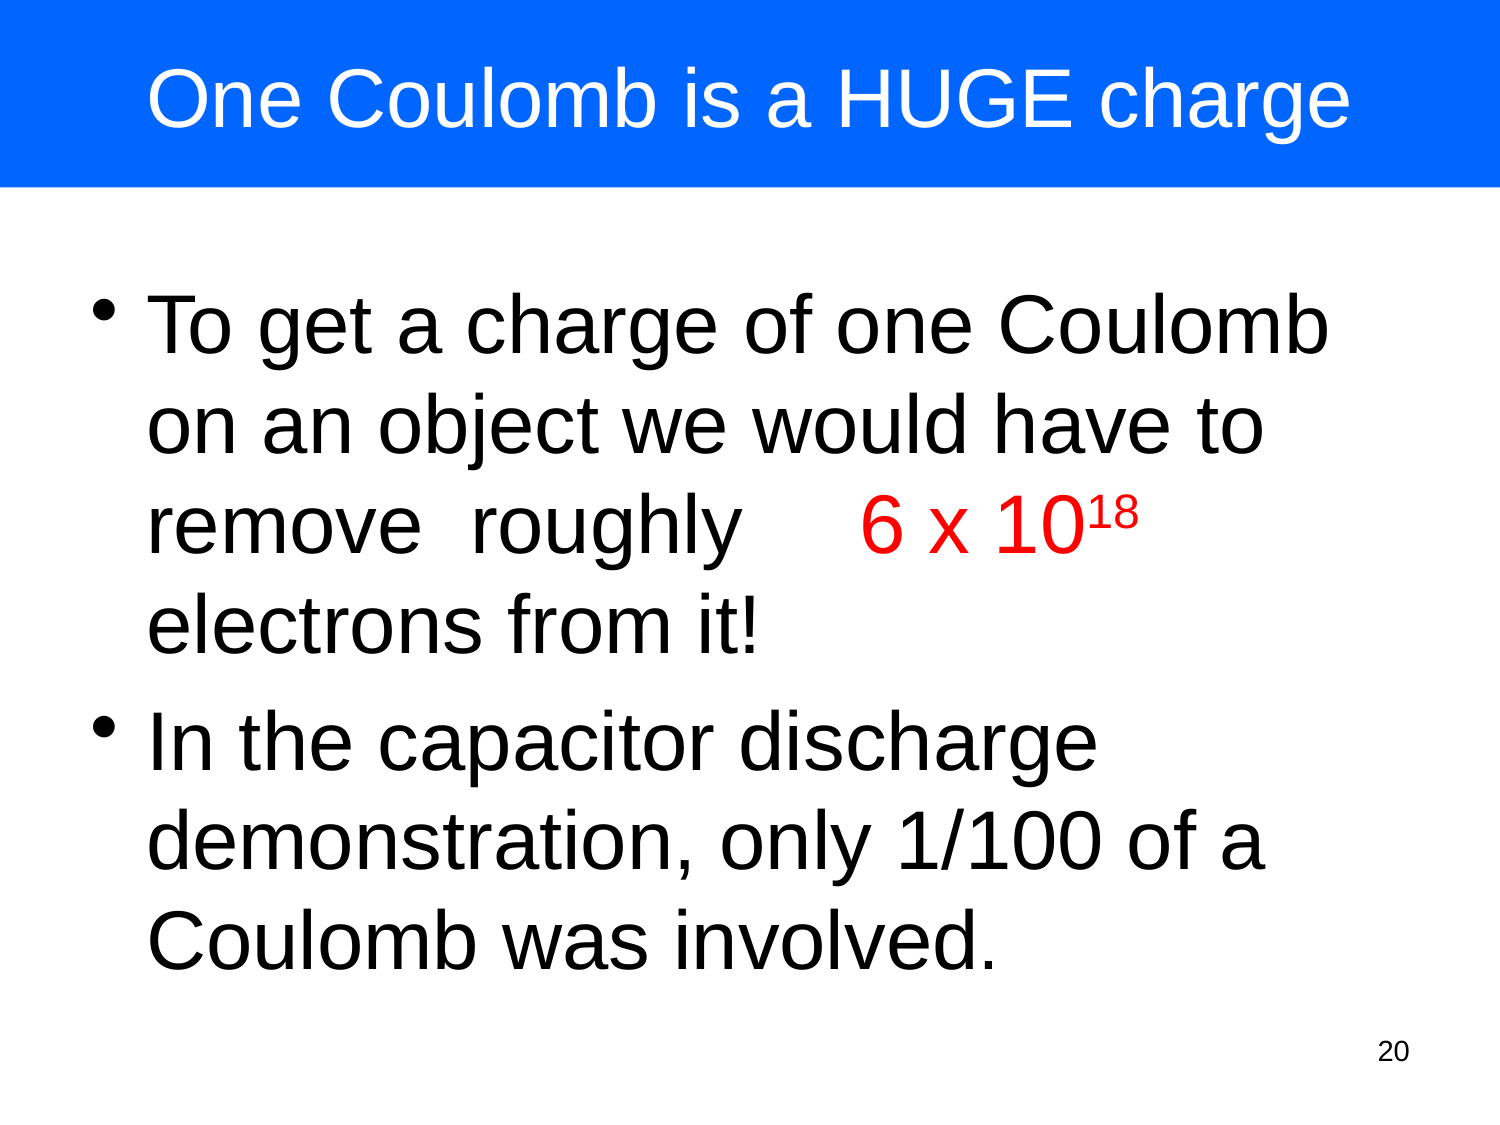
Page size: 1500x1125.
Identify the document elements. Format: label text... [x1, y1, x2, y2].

list To get a charge of one Coulomb on an object we would have to remove roughly 6 x 1018 electrons from it! In the capacitor discharge demonstration, only 1/100 of a Coulomb was involved. [75, 262, 1425, 1005]
title One Coulomb is a HUGE charge [0, 0, 1500, 188]
slide_number 20 [1074, 1024, 1425, 1103]
